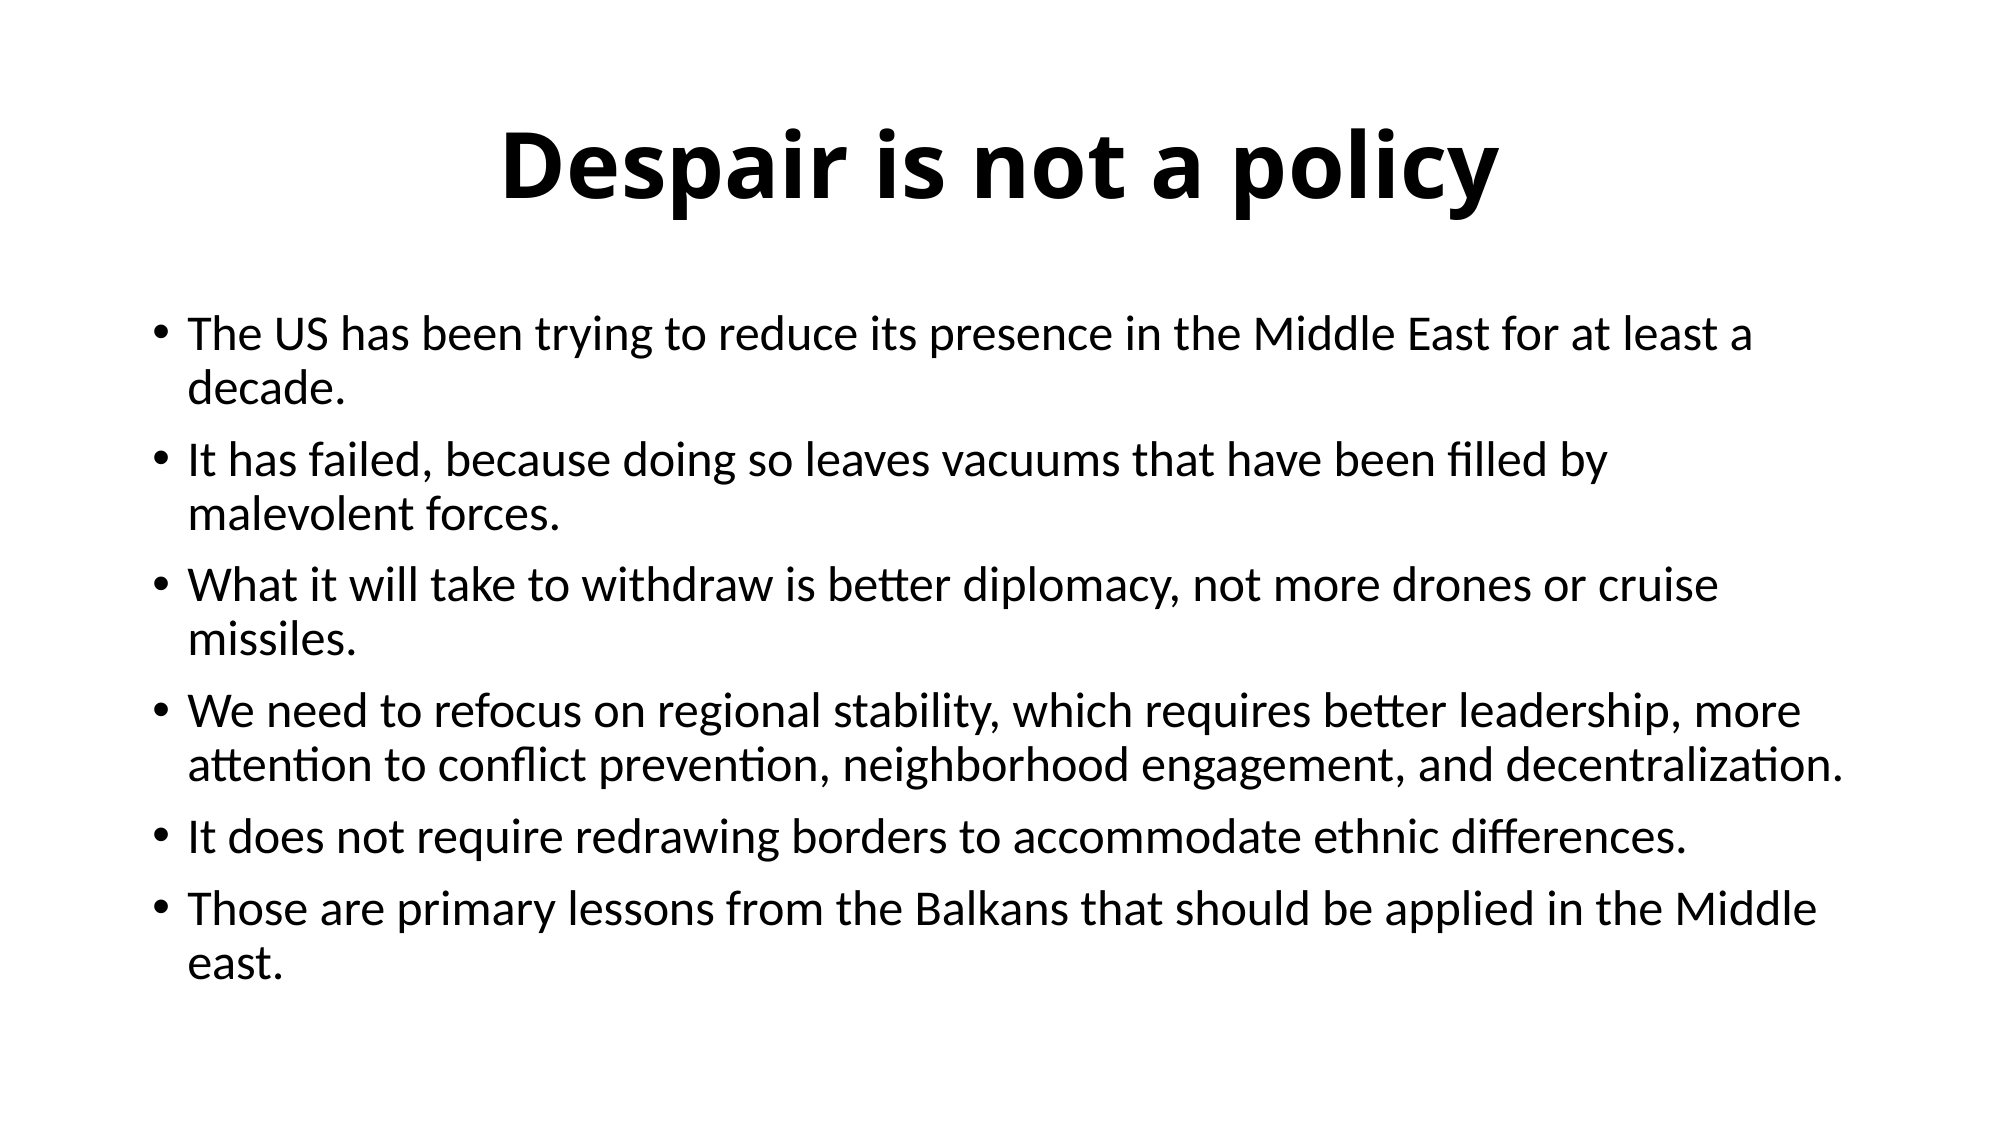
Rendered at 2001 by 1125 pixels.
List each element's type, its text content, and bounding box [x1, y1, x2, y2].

title Despair is not a policy [137, 59, 1863, 278]
list The US has been trying to reduce its presence in the Middle East for at least a decade. It has failed, because doing so leaves vacuums that have been filled by malevolent forces. What it will take to withdraw is better diplomacy, not more drones or cruise missiles. We need to refocus on regional stability, which requires better leadership, more attention to conflict prevention, neighborhood engagement, and decentralization. It does not require redrawing borders to accommodate ethnic differences. Those are primary lessons from the Balkans that should be applied in the Middle east. [137, 299, 1863, 1014]
